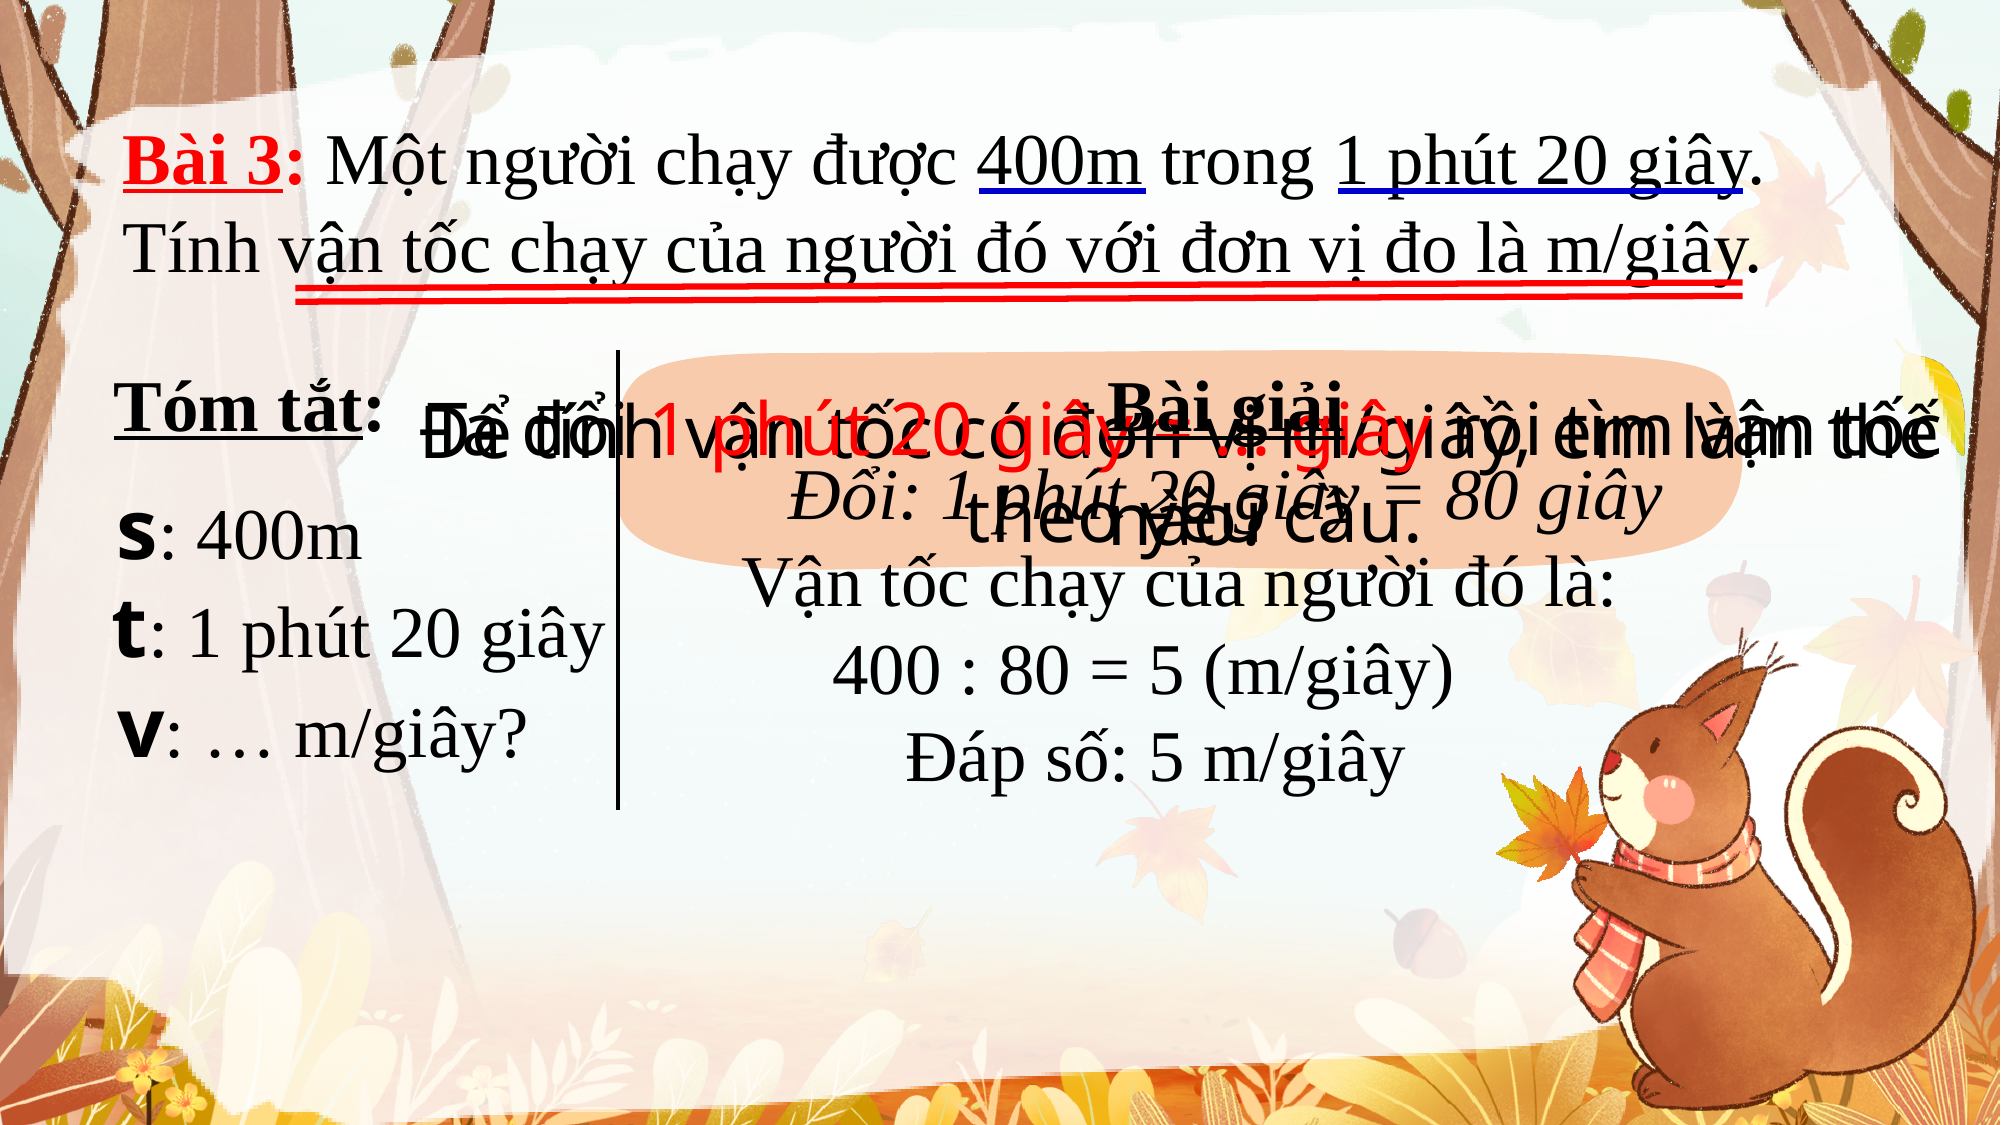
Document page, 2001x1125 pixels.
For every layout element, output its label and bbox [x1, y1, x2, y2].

text_box [295, 282, 1743, 289]
text_box [295, 295, 1743, 302]
text_box [1481, 617, 1991, 1125]
picture [0, 0, 2001, 1125]
